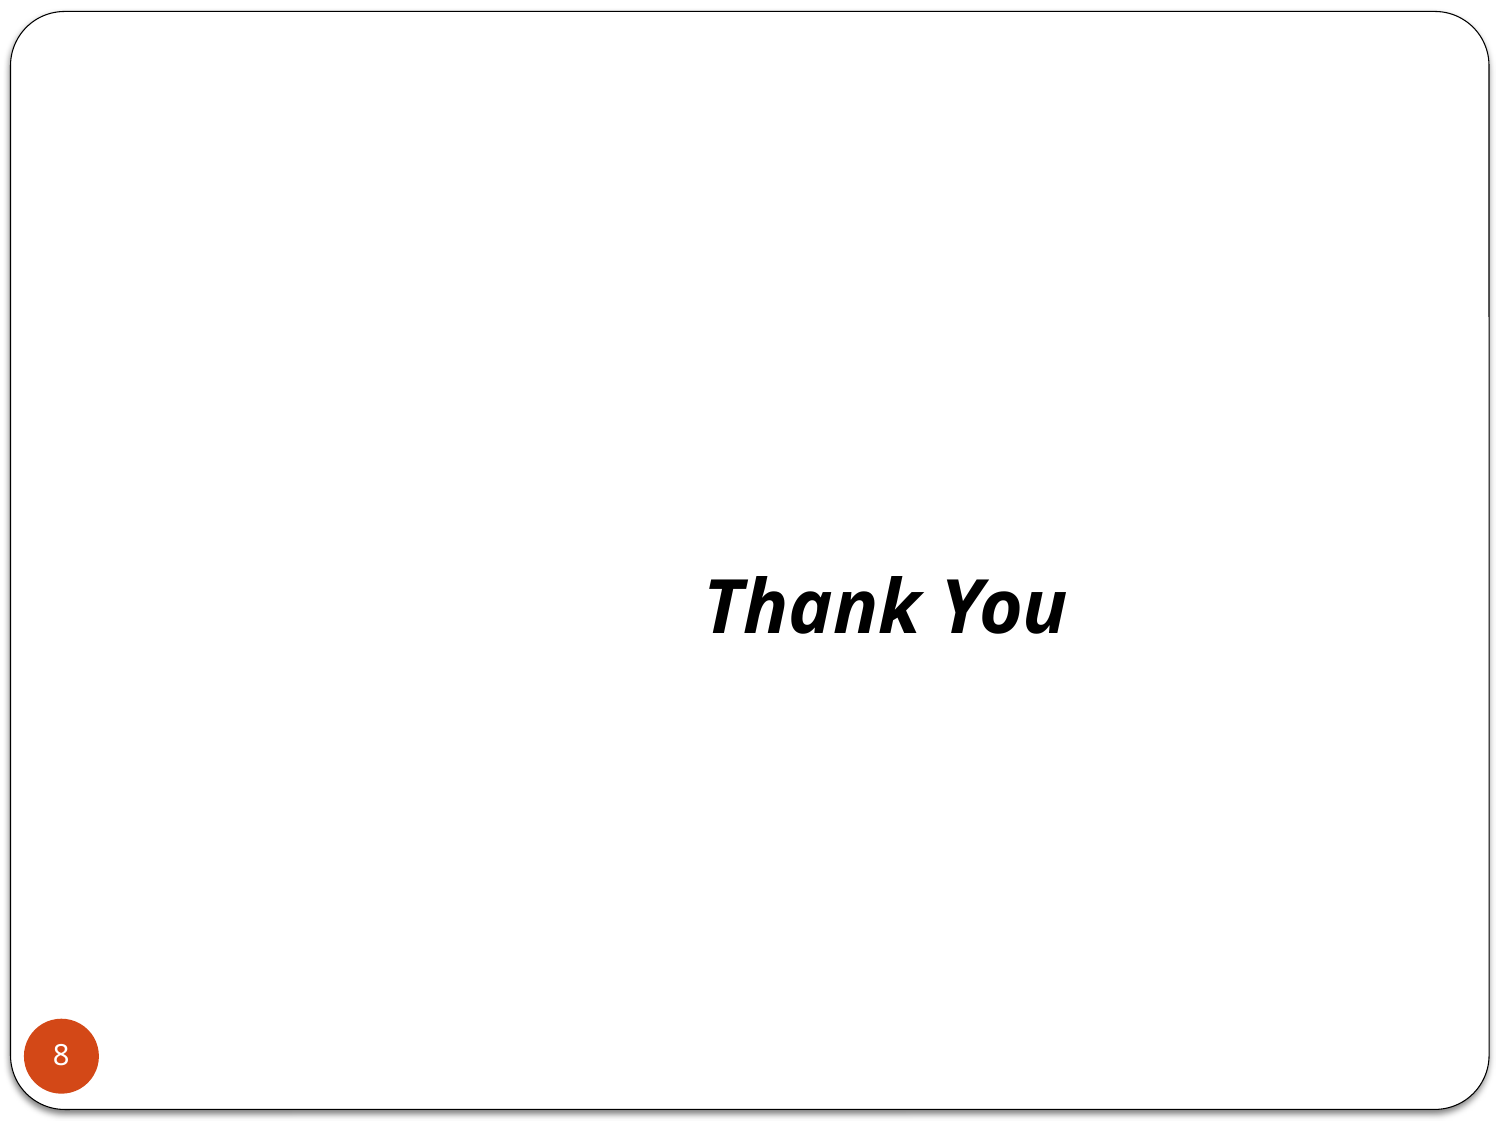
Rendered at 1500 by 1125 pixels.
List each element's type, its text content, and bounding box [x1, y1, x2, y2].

text_box Thank You [631, 550, 1141, 656]
slide_number 8 [23, 1018, 99, 1094]
